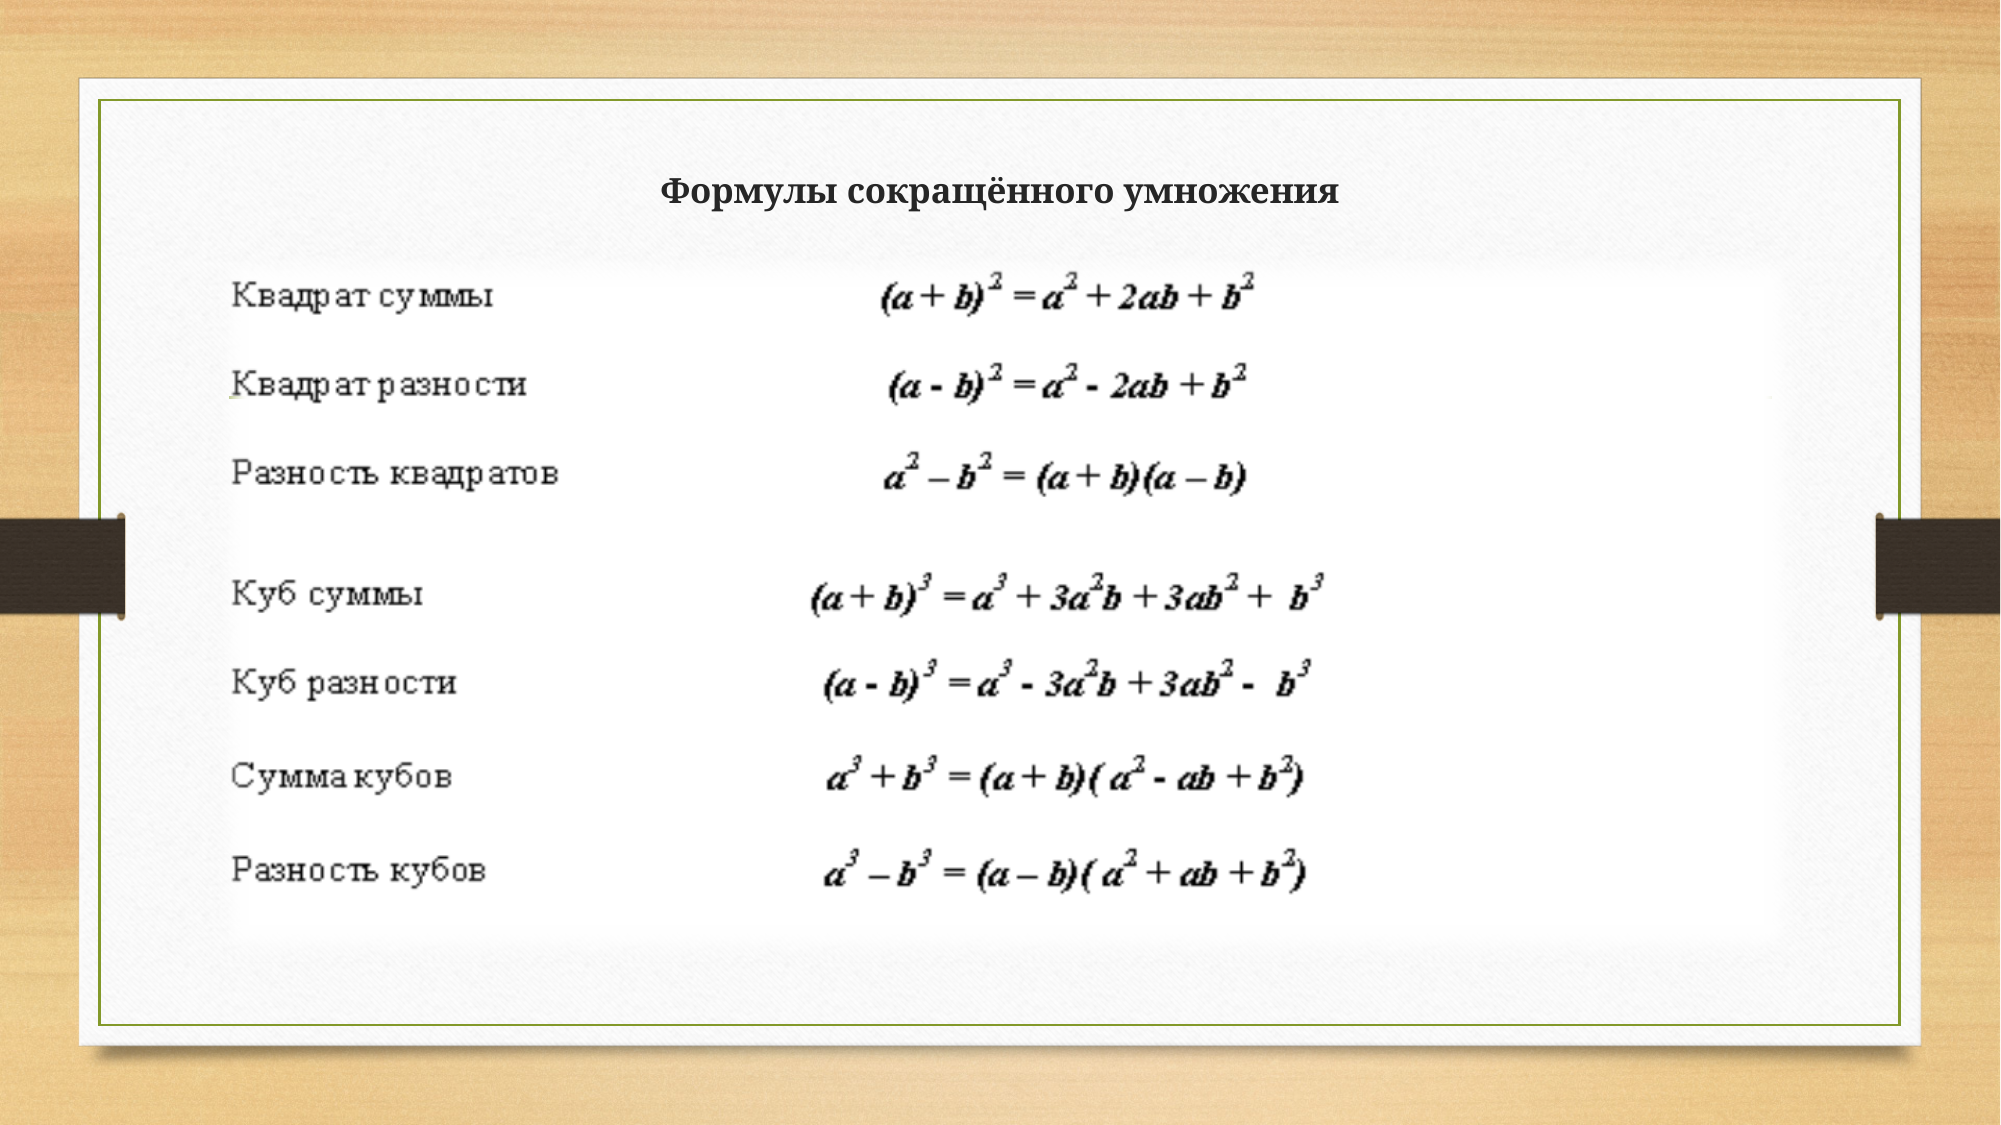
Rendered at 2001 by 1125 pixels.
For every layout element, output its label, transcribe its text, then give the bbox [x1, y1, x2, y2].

title Формулы сокращённого умножения [212, 161, 1788, 219]
picture [0, 0, 2001, 1125]
